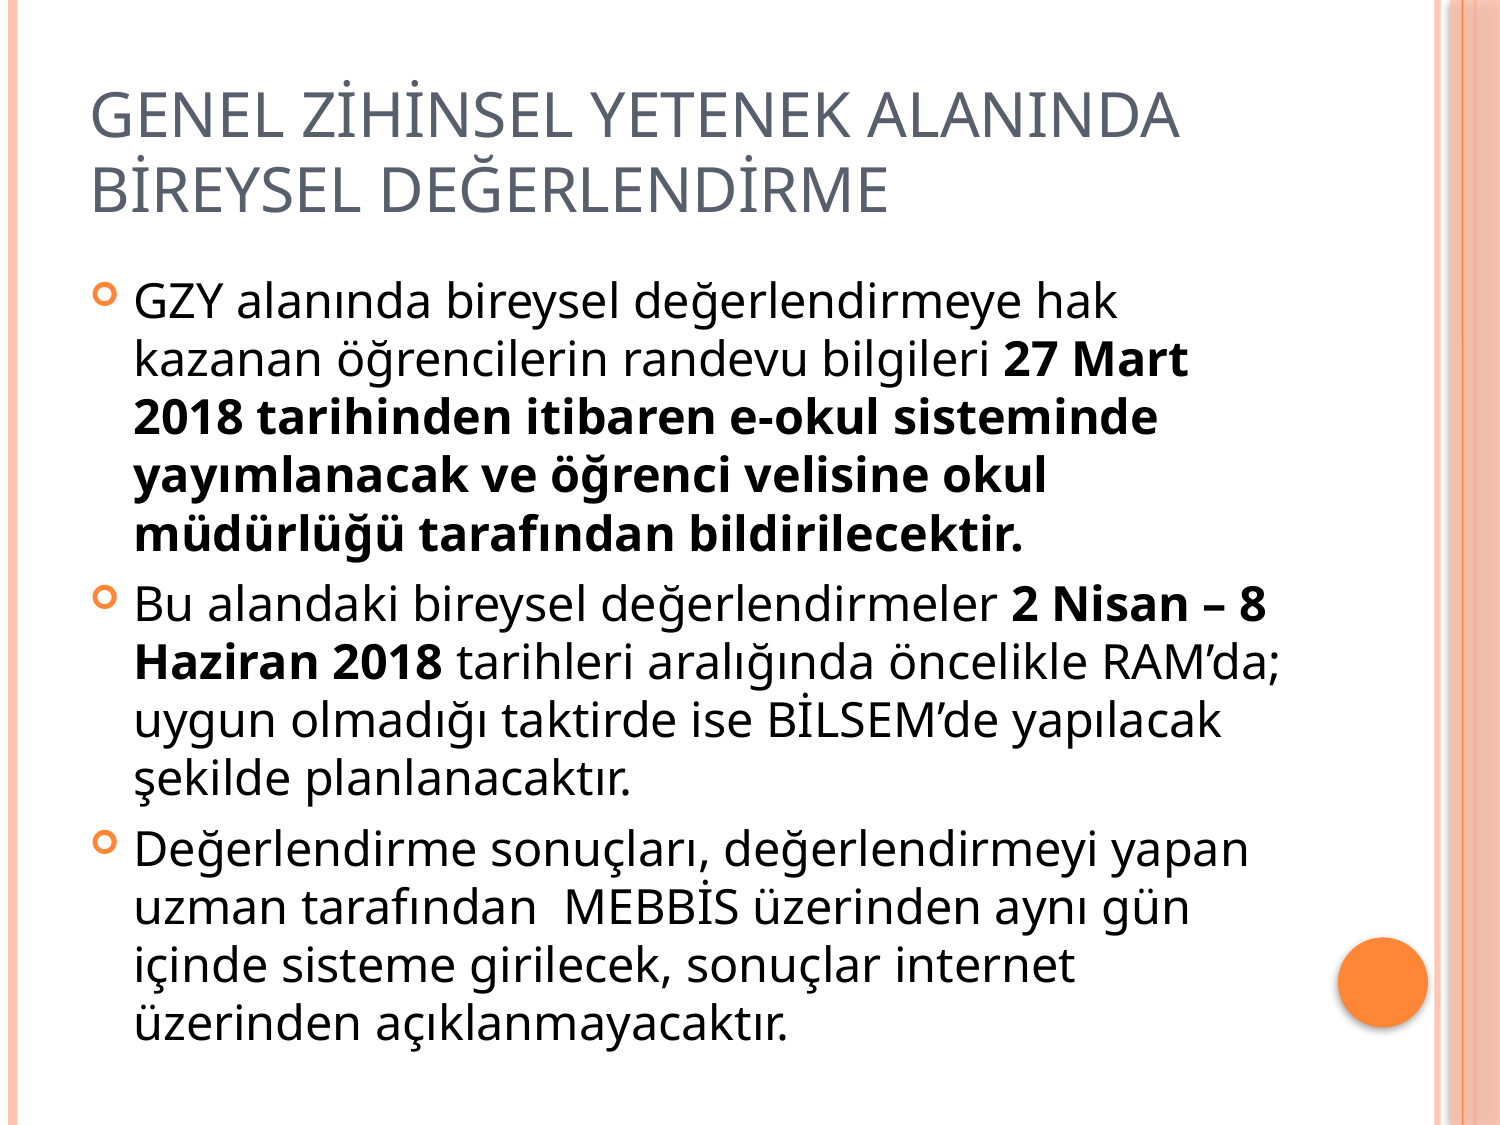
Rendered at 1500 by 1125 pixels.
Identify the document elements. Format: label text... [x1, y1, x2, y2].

title Genel Zihinsel Yetenek Alanında Bireysel Değerlendirme [75, 45, 1300, 233]
list GZY alanında bireysel değerlendirmeye hak kazanan öğrencilerin randevu bilgileri 27 Mart 2018 tarihinden itibaren e-okul sisteminde yayımlanacak ve öğrenci velisine okul müdürlüğü tarafından bildirilecektir. Bu alandaki bireysel değerlendirmeler 2 Nisan – 8 Haziran 2018 tarihleri aralığında öncelikle RAM’da; uygun olmadığı taktirde ise BİLSEM’de yapılacak şekilde planlanacaktır. Değerlendirme sonuçları, değerlendirmeyi yapan uzman tarafından MEBBİS üzerinden aynı gün içinde sisteme girilecek, sonuçlar internet üzerinden açıklanmayacaktır. [75, 262, 1300, 1062]
